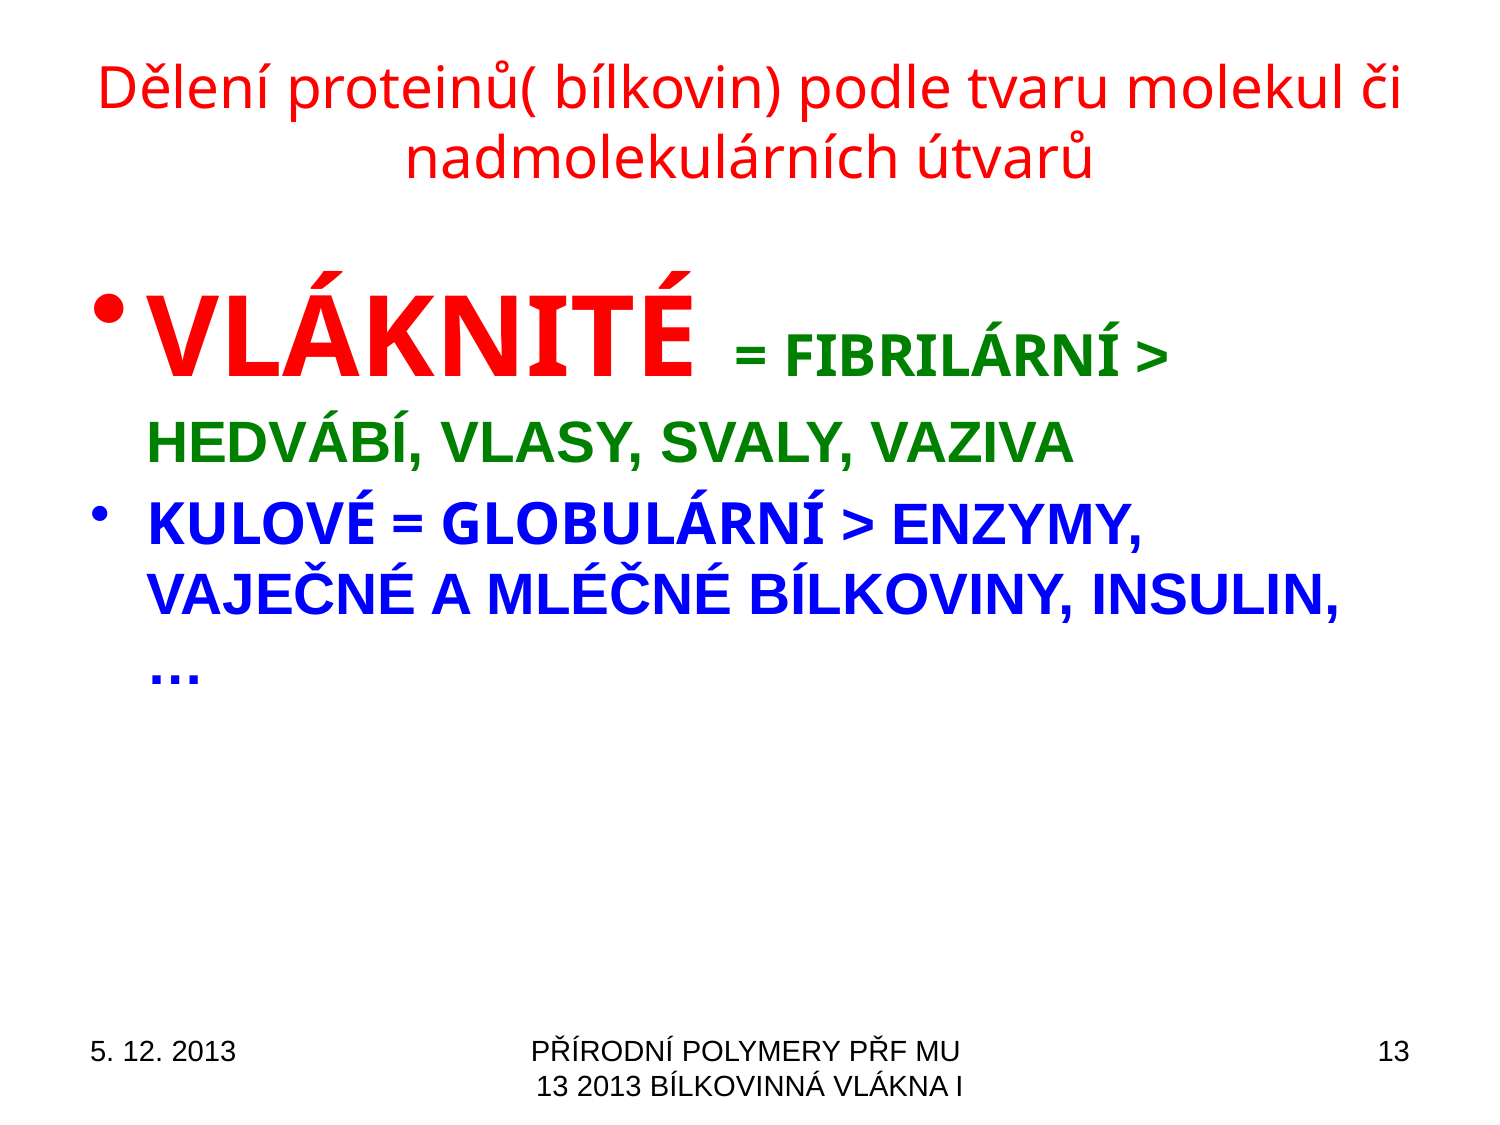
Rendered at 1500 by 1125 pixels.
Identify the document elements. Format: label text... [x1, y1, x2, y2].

footer PŘÍRODNÍ POLYMERY PŘF MU 13 2013 BÍLKOVINNÁ VLÁKNA I [512, 1024, 988, 1103]
slide_number 5. 12. 2013 [74, 1024, 426, 1103]
list VLÁKNITÉ = FIBRILÁRNÍ > HEDVÁBÍ, VLASY, SVALY, VAZIVA KULOVÉ = GLOBULÁRNÍ > ENZYMY, VAJEČNÉ A MLÉČNÉ BÍLKOVINY, INSULIN, … [74, 231, 1426, 1006]
slide_number 13 [1074, 1024, 1426, 1103]
title Dělení proteinů( bílkovin) podle tvaru molekul či nadmolekulárních útvarů [74, 44, 1426, 197]
